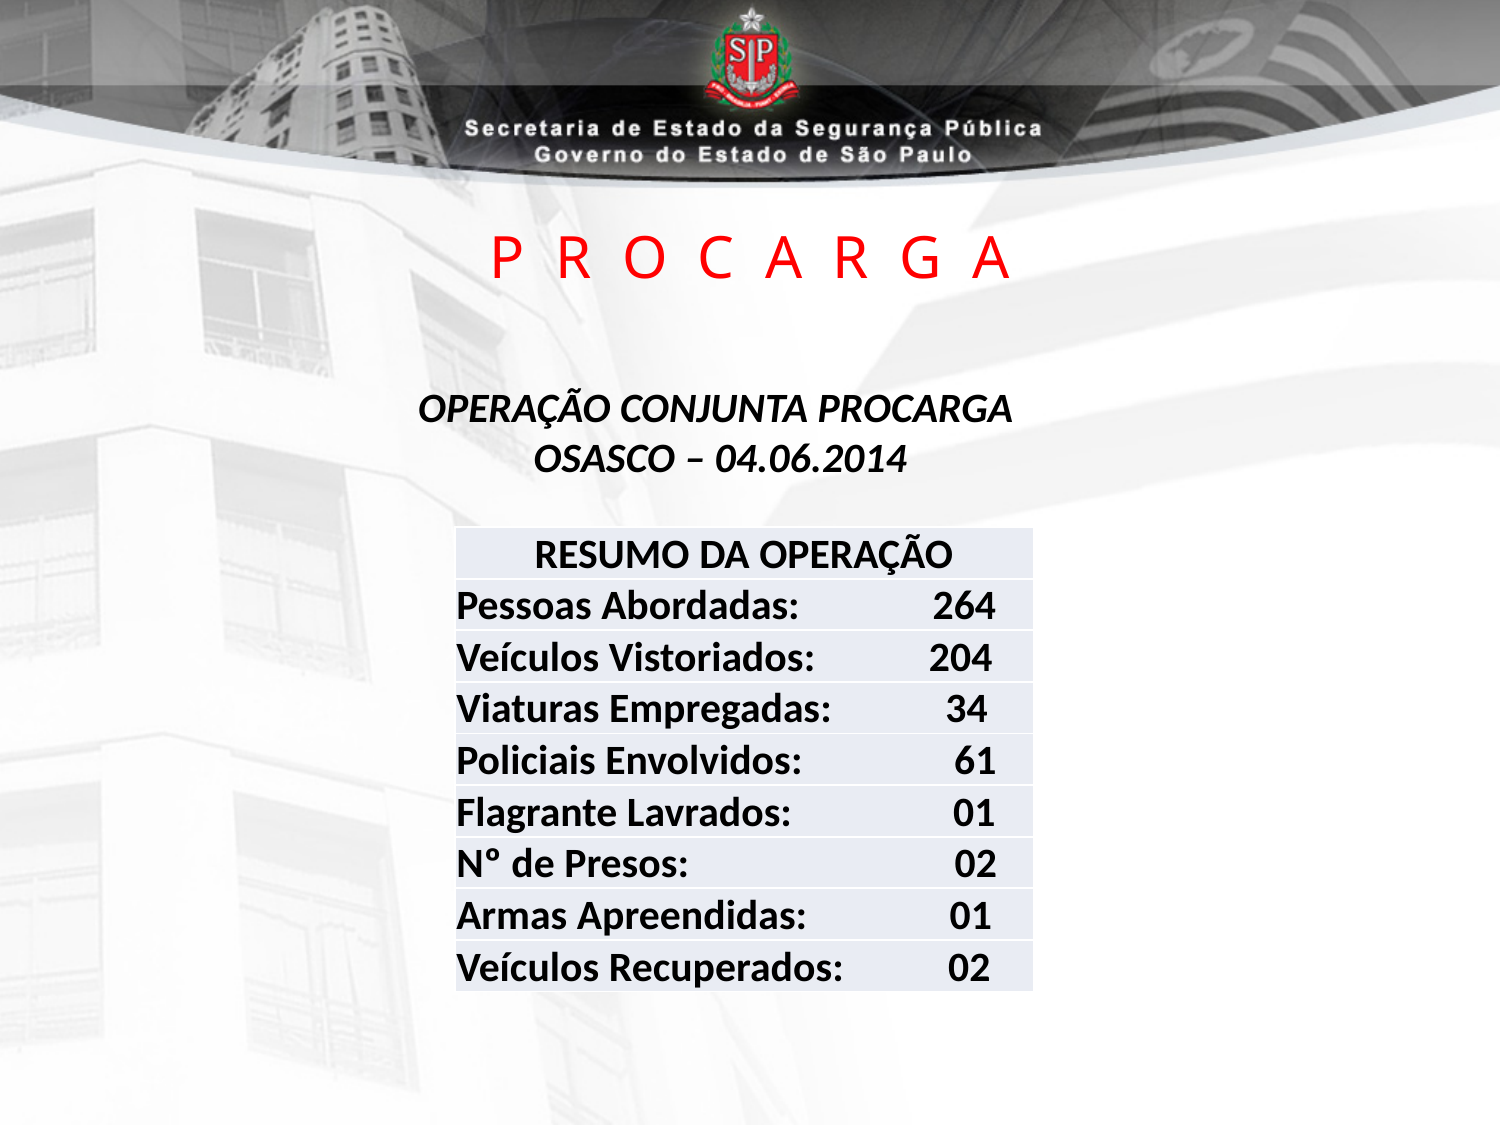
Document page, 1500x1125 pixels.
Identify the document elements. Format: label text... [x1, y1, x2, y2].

table_cell Veículos Vistoriados: 204 [456, 631, 1033, 681]
text_box OPERAÇÃO CONJUNTA PROCARGA OSASCO – 04.06.2014 [182, 373, 1258, 1014]
table_cell Nº de Presos: 02 [456, 838, 1033, 887]
table_cell Policiais Envolvidos: 61 [456, 734, 1033, 784]
table_header RESUMO DA OPERAÇÃO [456, 528, 1033, 578]
table_cell Veículos Recuperados: 02 [456, 941, 1033, 991]
picture [0, 0, 1500, 1125]
table_cell Armas Apreendidas: 01 [456, 889, 1033, 939]
table_cell Pessoas Abordadas: 264 [456, 580, 1033, 629]
table_cell Flagrante Lavrados: 01 [456, 786, 1033, 836]
title P R O C A R G A [112, 231, 1388, 279]
table_cell Viaturas Empregadas: 34 [456, 683, 1033, 733]
